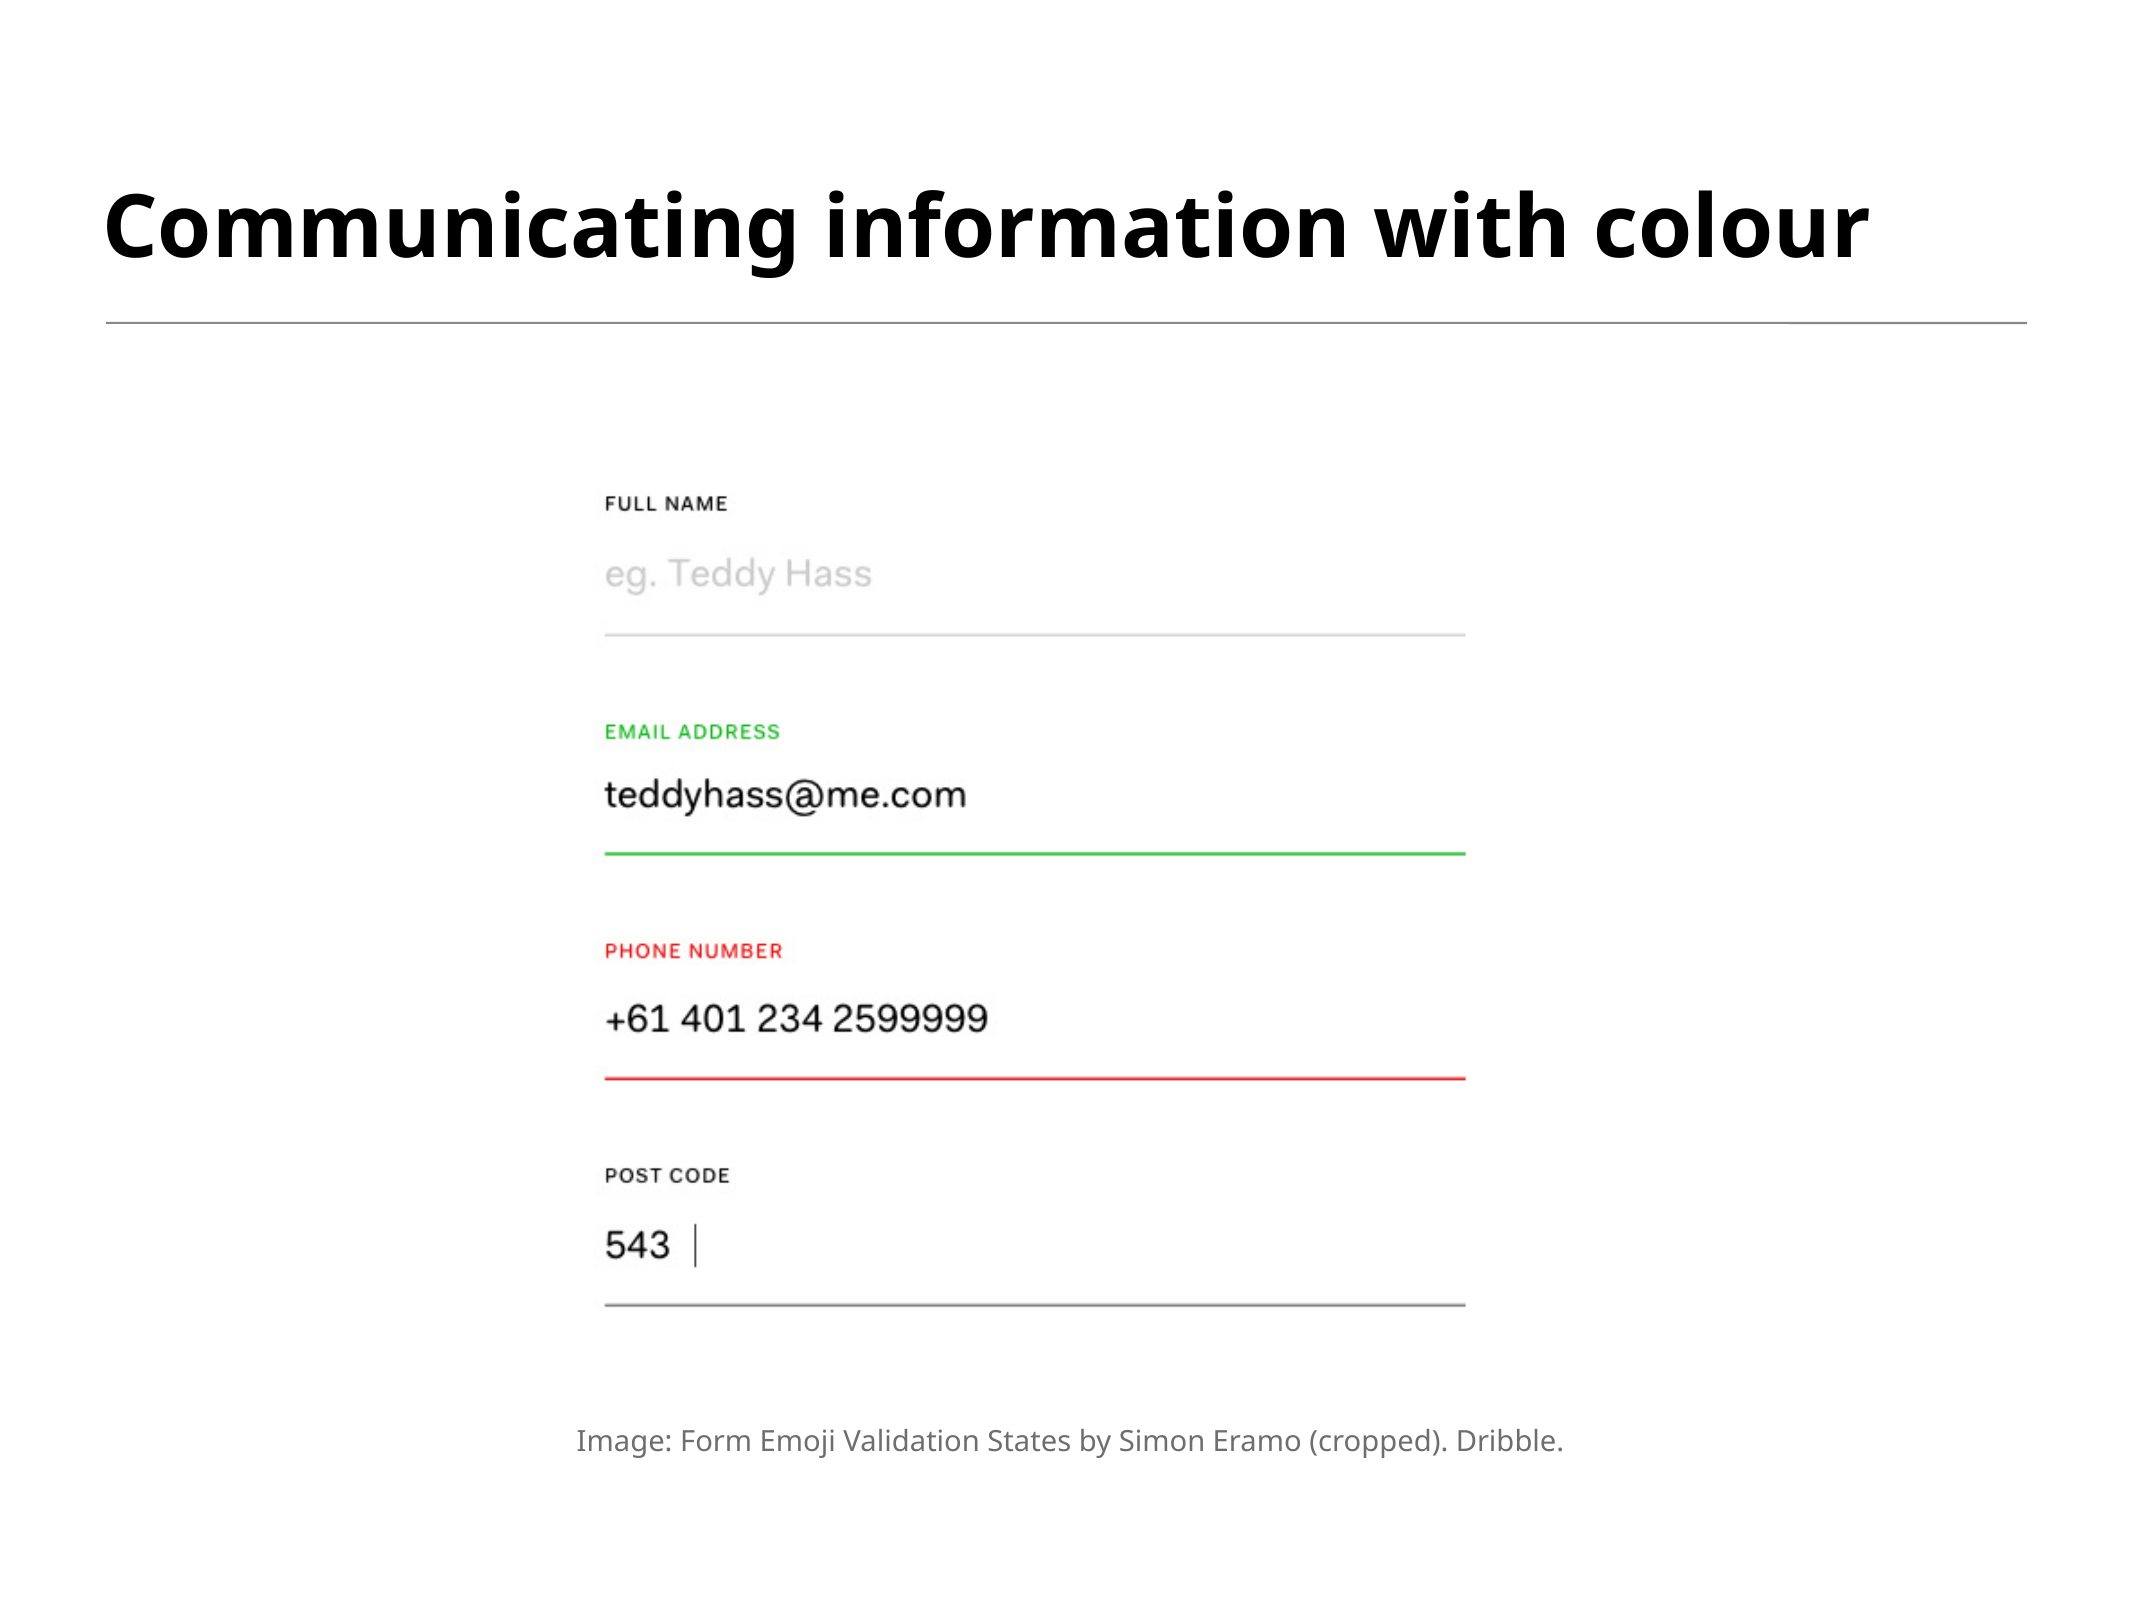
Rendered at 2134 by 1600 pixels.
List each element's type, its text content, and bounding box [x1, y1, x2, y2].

text_box Image: Form Emoji Validation States by Simon Eramo (cropped). Dribble. [561, 1414, 1588, 1465]
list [393, 362, 1466, 1441]
title Communicating information with colour [93, 54, 2040, 284]
